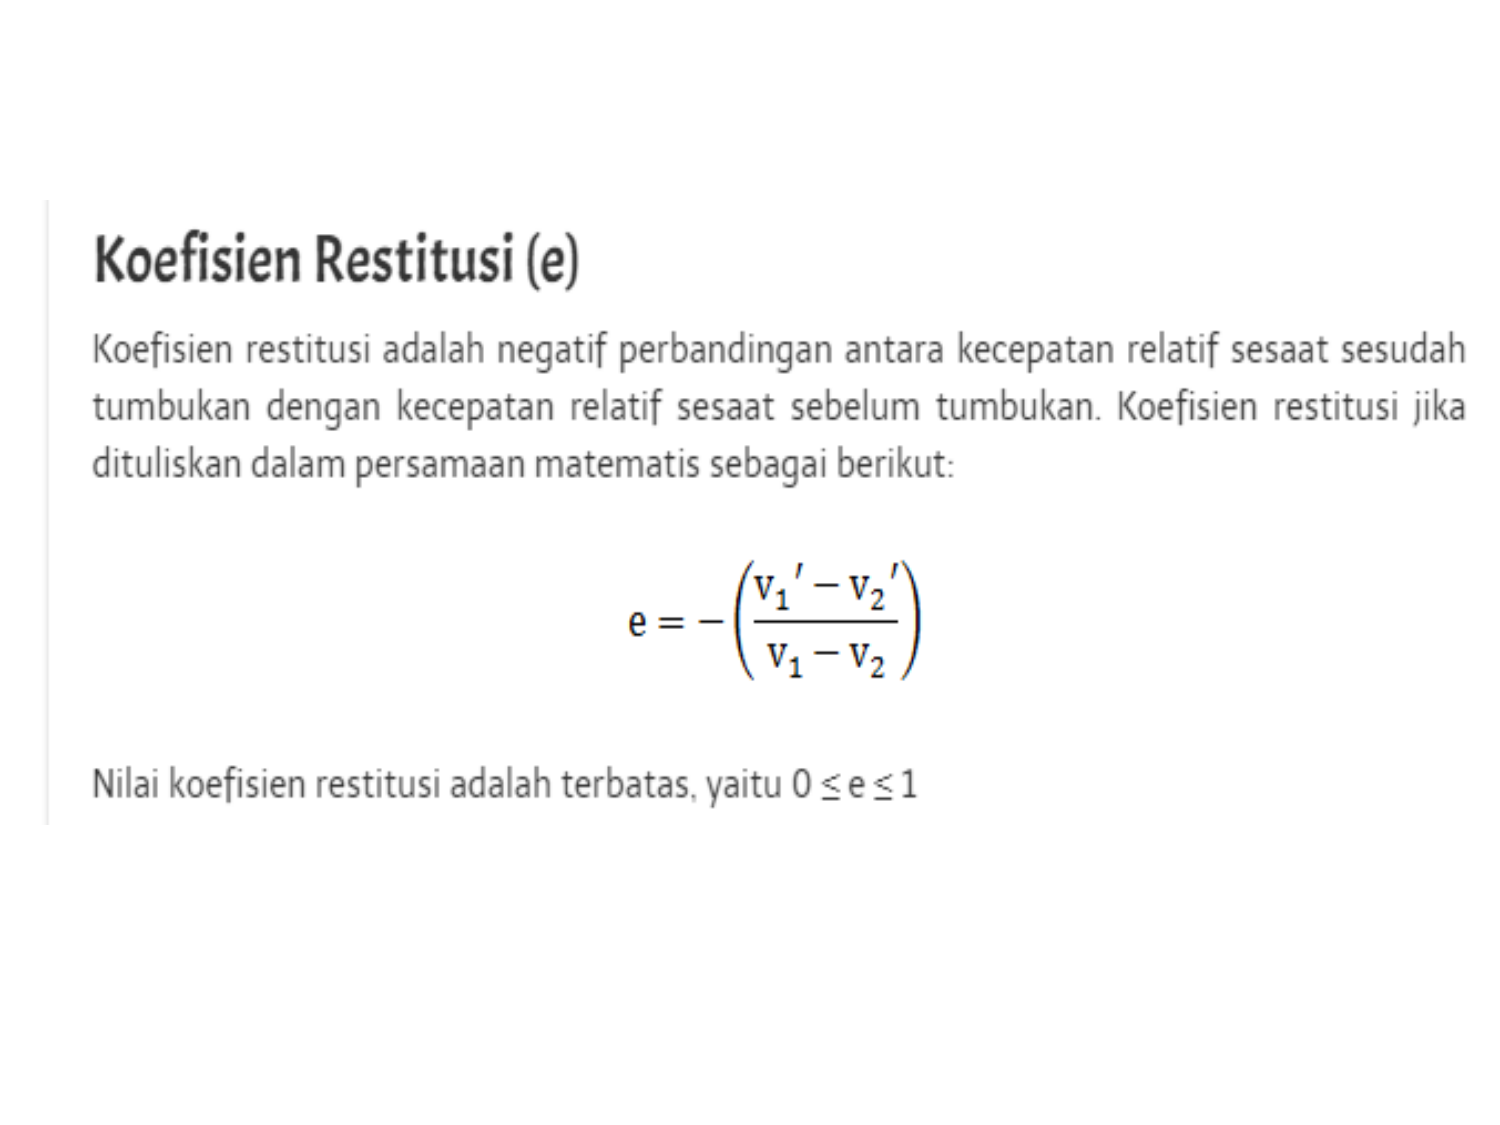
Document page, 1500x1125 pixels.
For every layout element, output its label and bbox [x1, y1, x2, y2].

picture [0, 199, 1500, 826]
